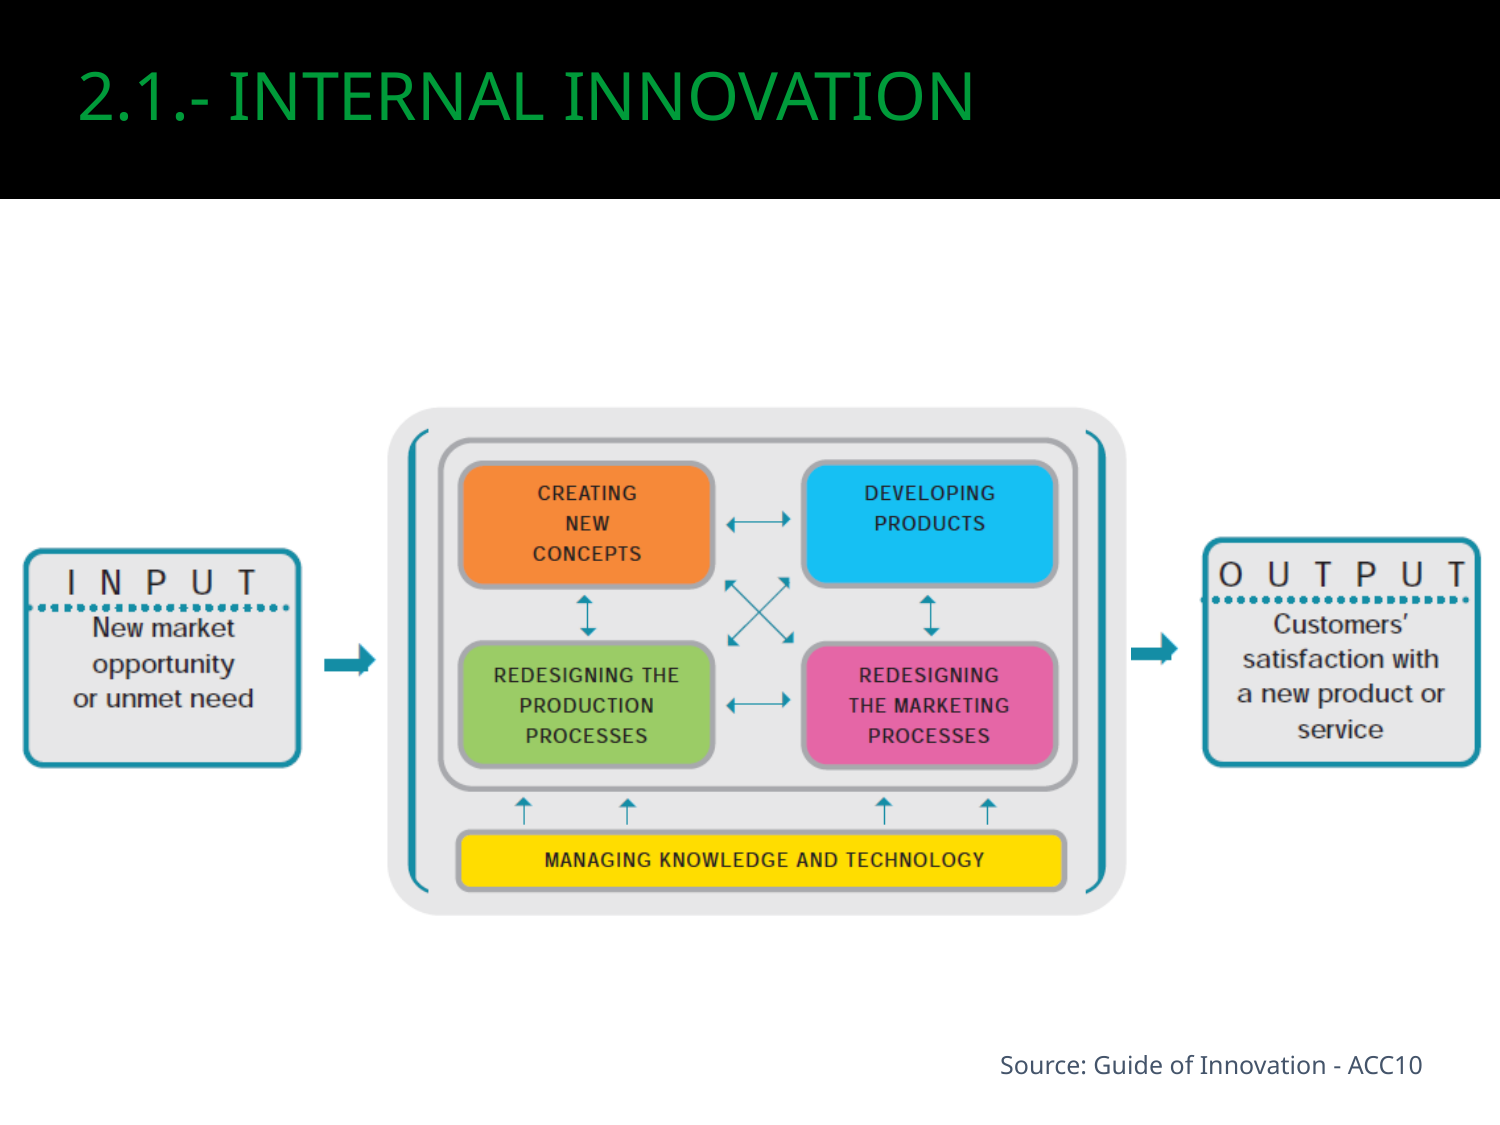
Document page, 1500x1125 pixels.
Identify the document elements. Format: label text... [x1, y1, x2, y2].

footer Source: Guide of Innovation - ACC10 [549, 1034, 1439, 1094]
picture [0, 371, 1500, 941]
text_box [0, 0, 1500, 199]
text_box 2.1.- INTERNAL INNOVATION [62, 46, 993, 142]
